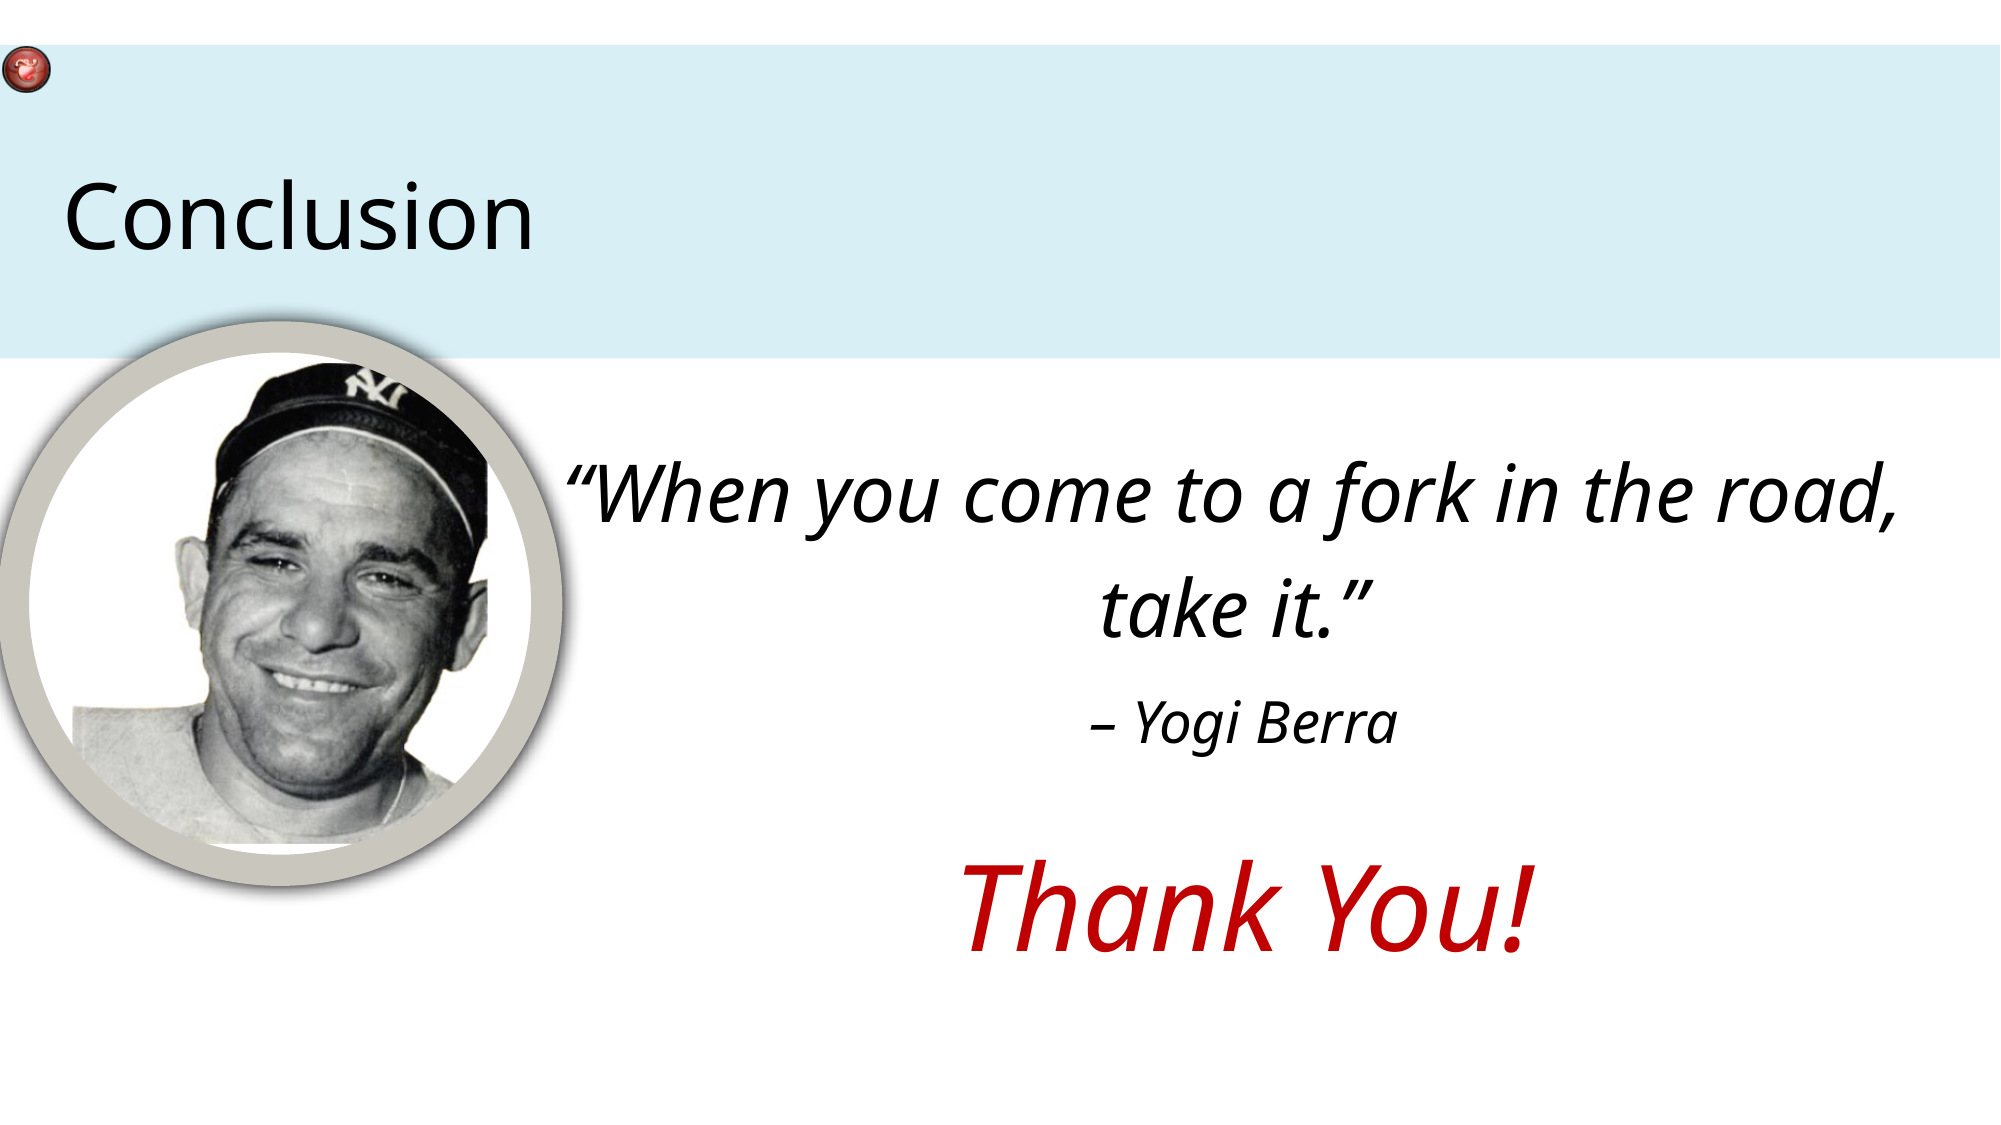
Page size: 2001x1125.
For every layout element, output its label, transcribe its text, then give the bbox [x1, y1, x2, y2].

picture [13, 336, 547, 871]
picture [0, 44, 53, 95]
title Conclusion [0, 44, 2000, 359]
list “When you come to a fork in the road, take it.” – Yogi Berra Thank You! [487, 415, 2000, 994]
